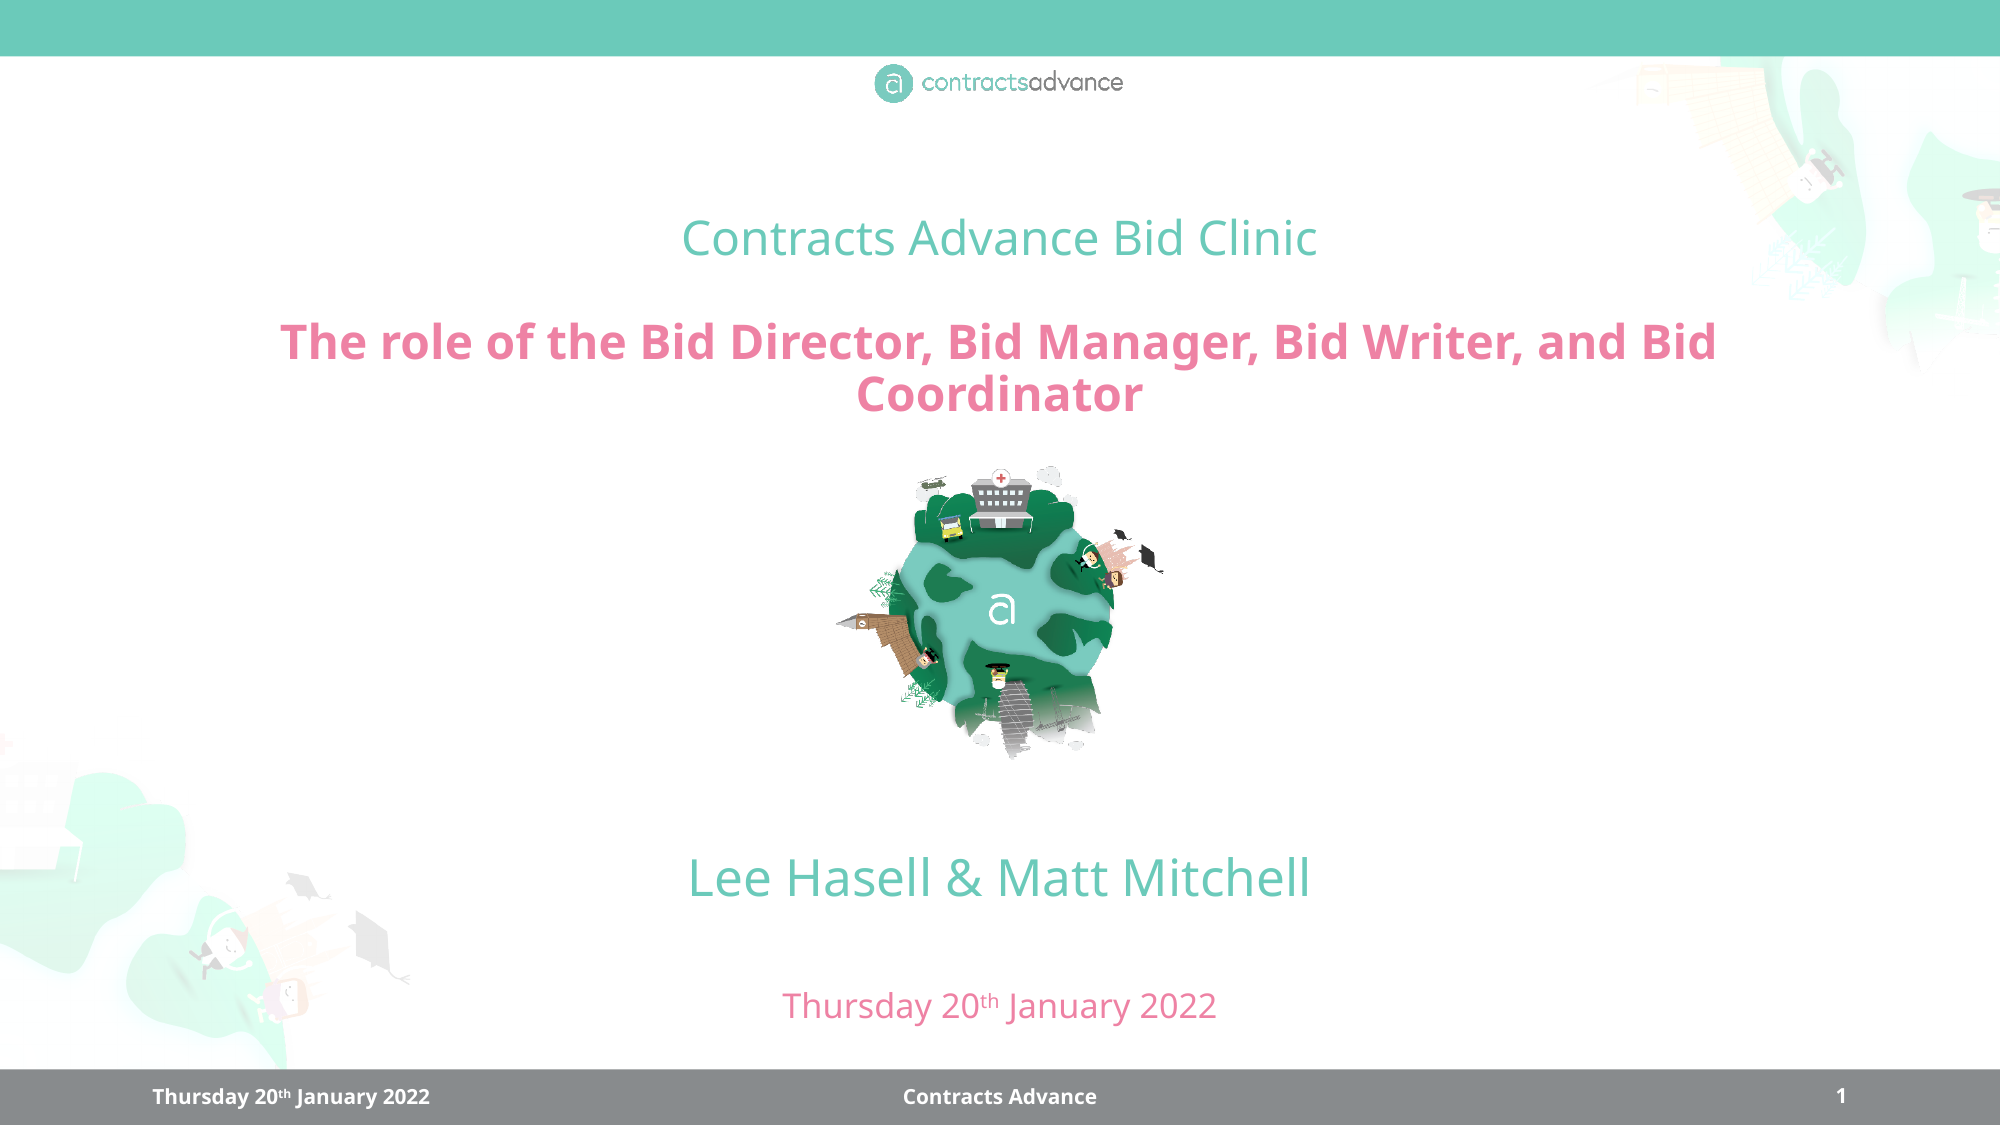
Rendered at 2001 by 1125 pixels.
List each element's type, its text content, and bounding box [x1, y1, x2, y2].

slide_number 1 [1412, 1077, 1863, 1116]
title Contracts Advance Bid Clinic The role of the Bid Director, Bid Manager, Bid Writer, and Bid Coordinator [137, 205, 1863, 429]
subtitle Lee Hasell & Matt Mitchell Thursday 20th January 2022 [249, 811, 1750, 1036]
picture [860, 55, 1140, 110]
picture [813, 441, 1187, 780]
footer Contracts Advance [662, 1077, 1338, 1116]
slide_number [137, 1077, 588, 1116]
